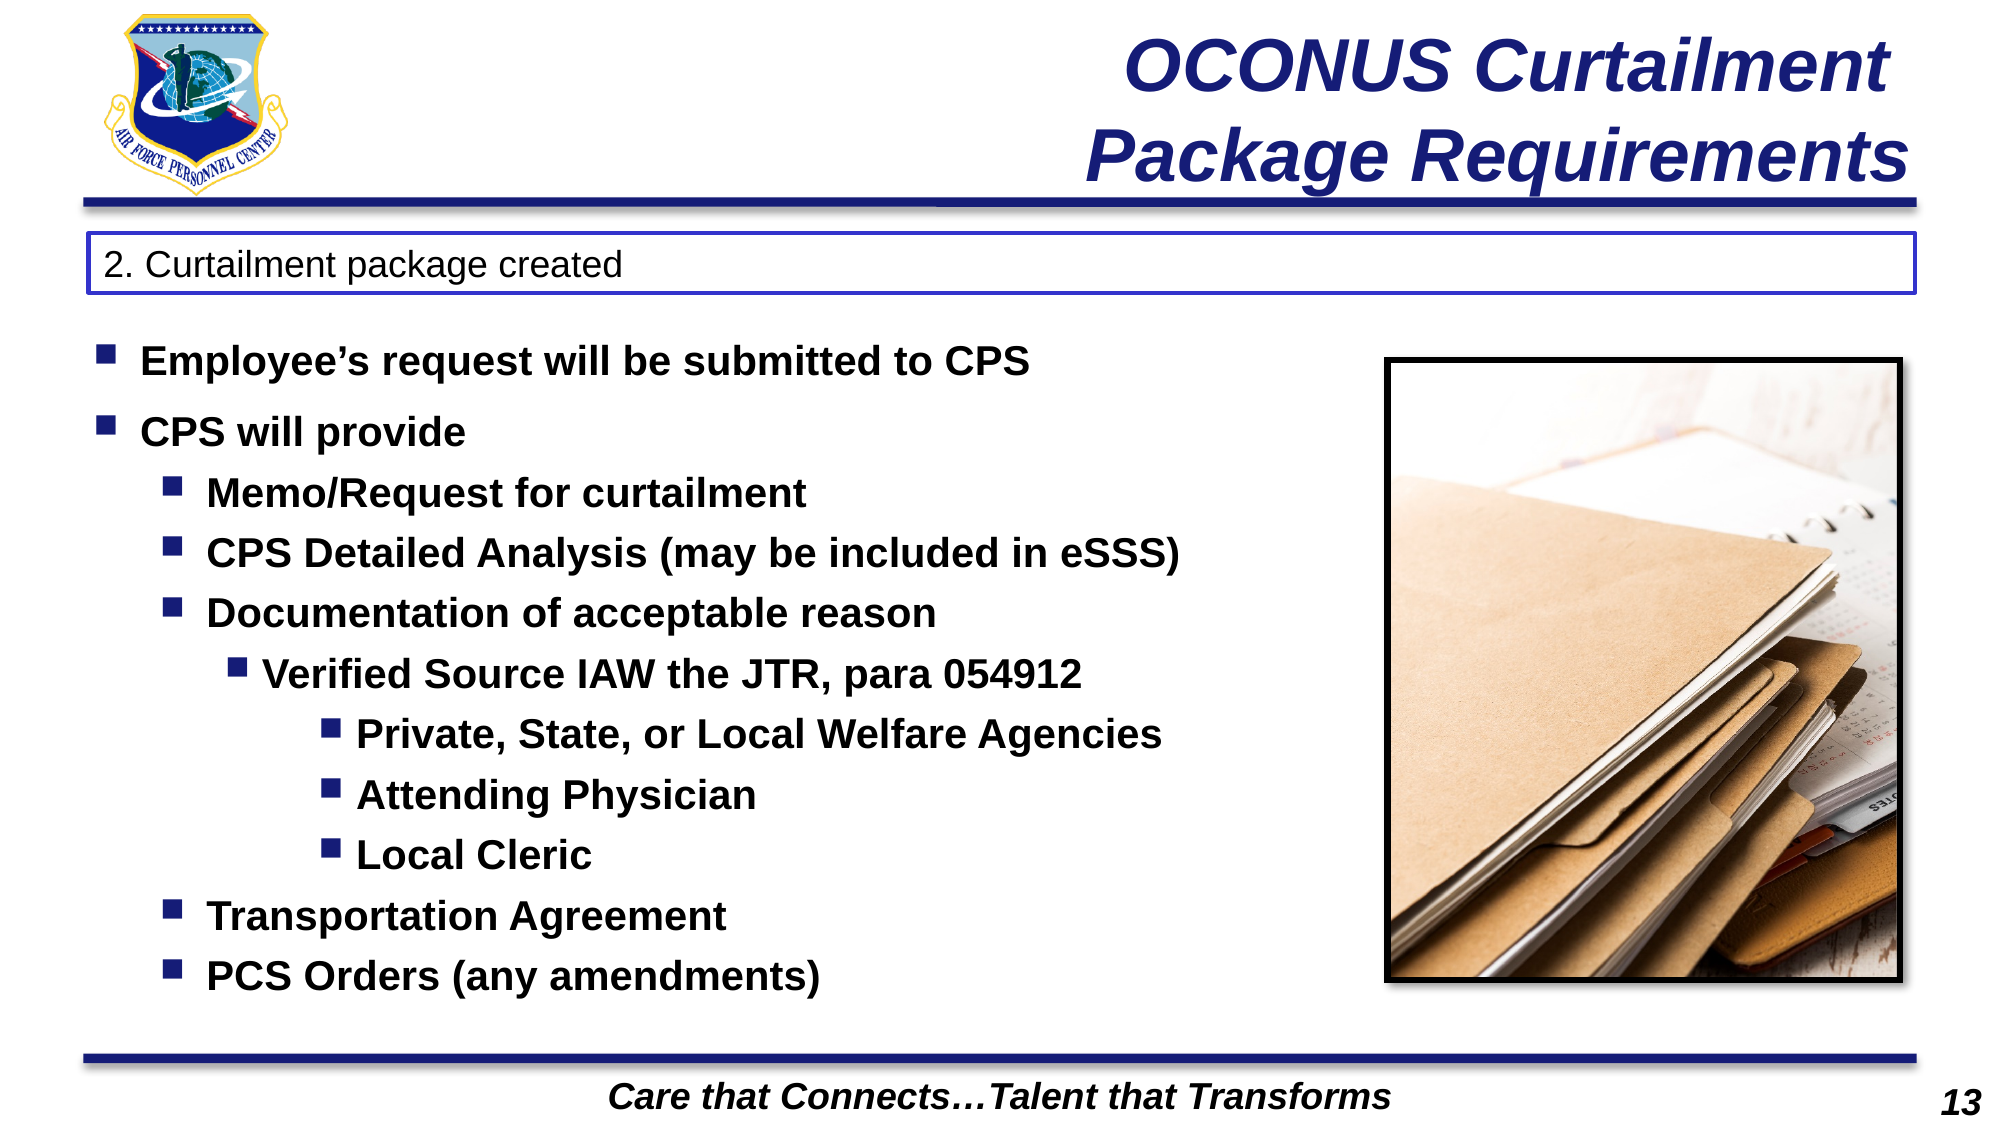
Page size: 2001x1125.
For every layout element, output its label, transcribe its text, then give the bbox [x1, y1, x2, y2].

slide_number 13 [1746, 1070, 1998, 1121]
picture [1390, 363, 1897, 977]
picture [104, 14, 288, 199]
list Employee’s request will be submitted to CPS CPS will provide Memo/Request for curtailment CPS Detailed Analysis (may be included in eSSS) Documentation of acceptable reason Verified Source IAW the JTR, para 054912 Private, State, or Local Welfare Agencies Attending Physician Local Cleric Transportation Agreement PCS Orders (any amendments) [78, 326, 1884, 1025]
title OCONUS Curtailment Package Requirements [363, 12, 1927, 200]
text_box 2. Curtailment package created [86, 231, 1917, 295]
